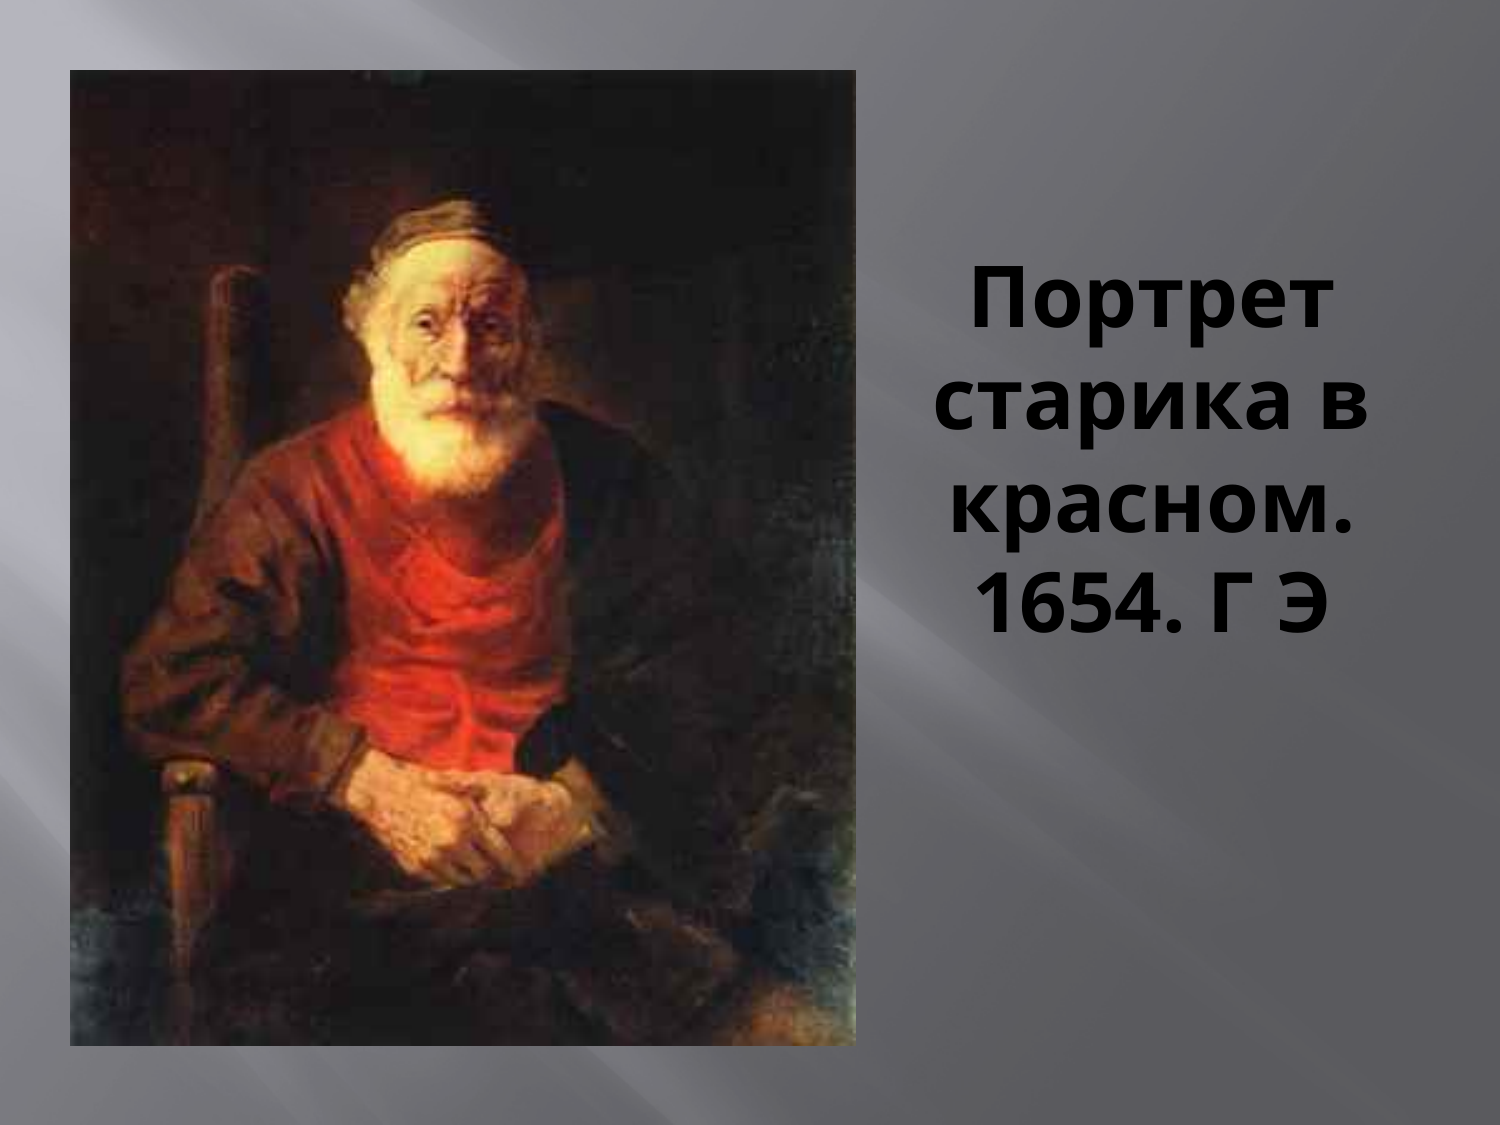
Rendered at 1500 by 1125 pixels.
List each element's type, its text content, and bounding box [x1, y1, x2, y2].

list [70, 70, 856, 1046]
title Портрет старика в красном. 1654. Г Э [898, 222, 1425, 668]
